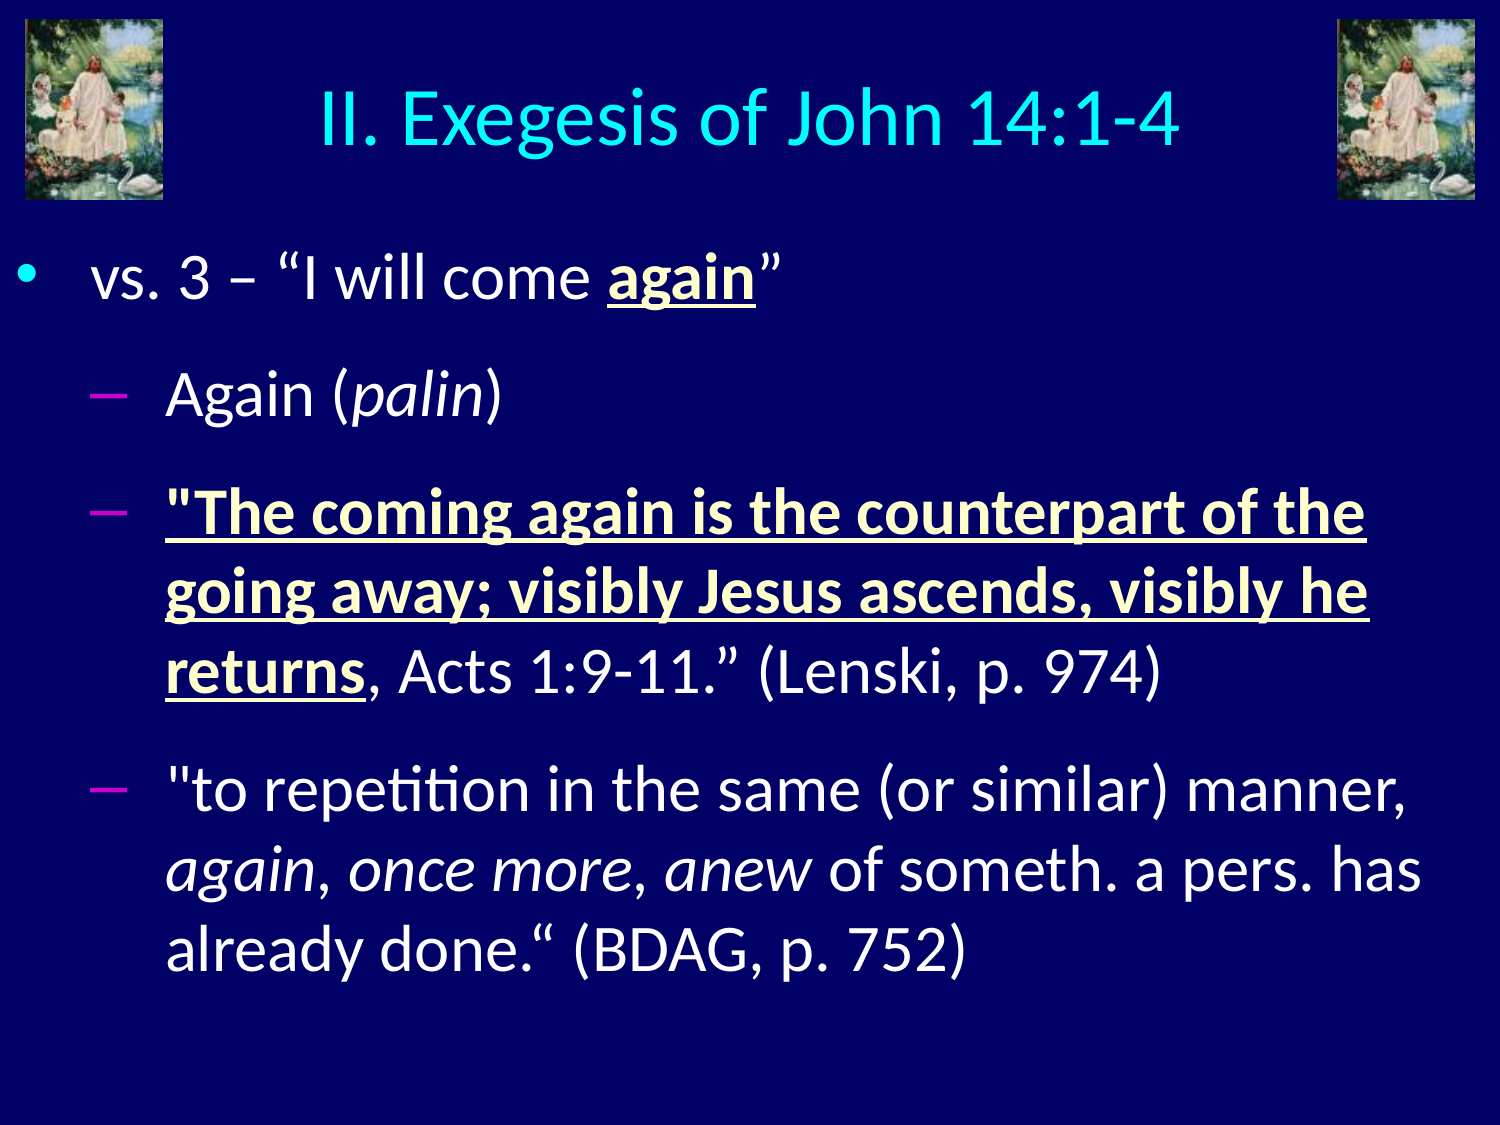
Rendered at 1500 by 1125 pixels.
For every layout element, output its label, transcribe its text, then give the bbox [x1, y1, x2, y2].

list vs. 3 – “I will come again” Again (palin) "The coming again is the counterpart of the going away; visibly Jesus ascends, visibly he returns, Acts 1:9-11.” (Lenski, p. 974) "to repetition in the same (or similar) manner, again, once more, anew of someth. a pers. has already done.“ (BDAG, p. 752) [0, 224, 1500, 988]
picture [1337, 19, 1475, 201]
picture [25, 19, 163, 201]
title II. Exegesis of John 14:1-4 [224, 37, 1276, 188]
